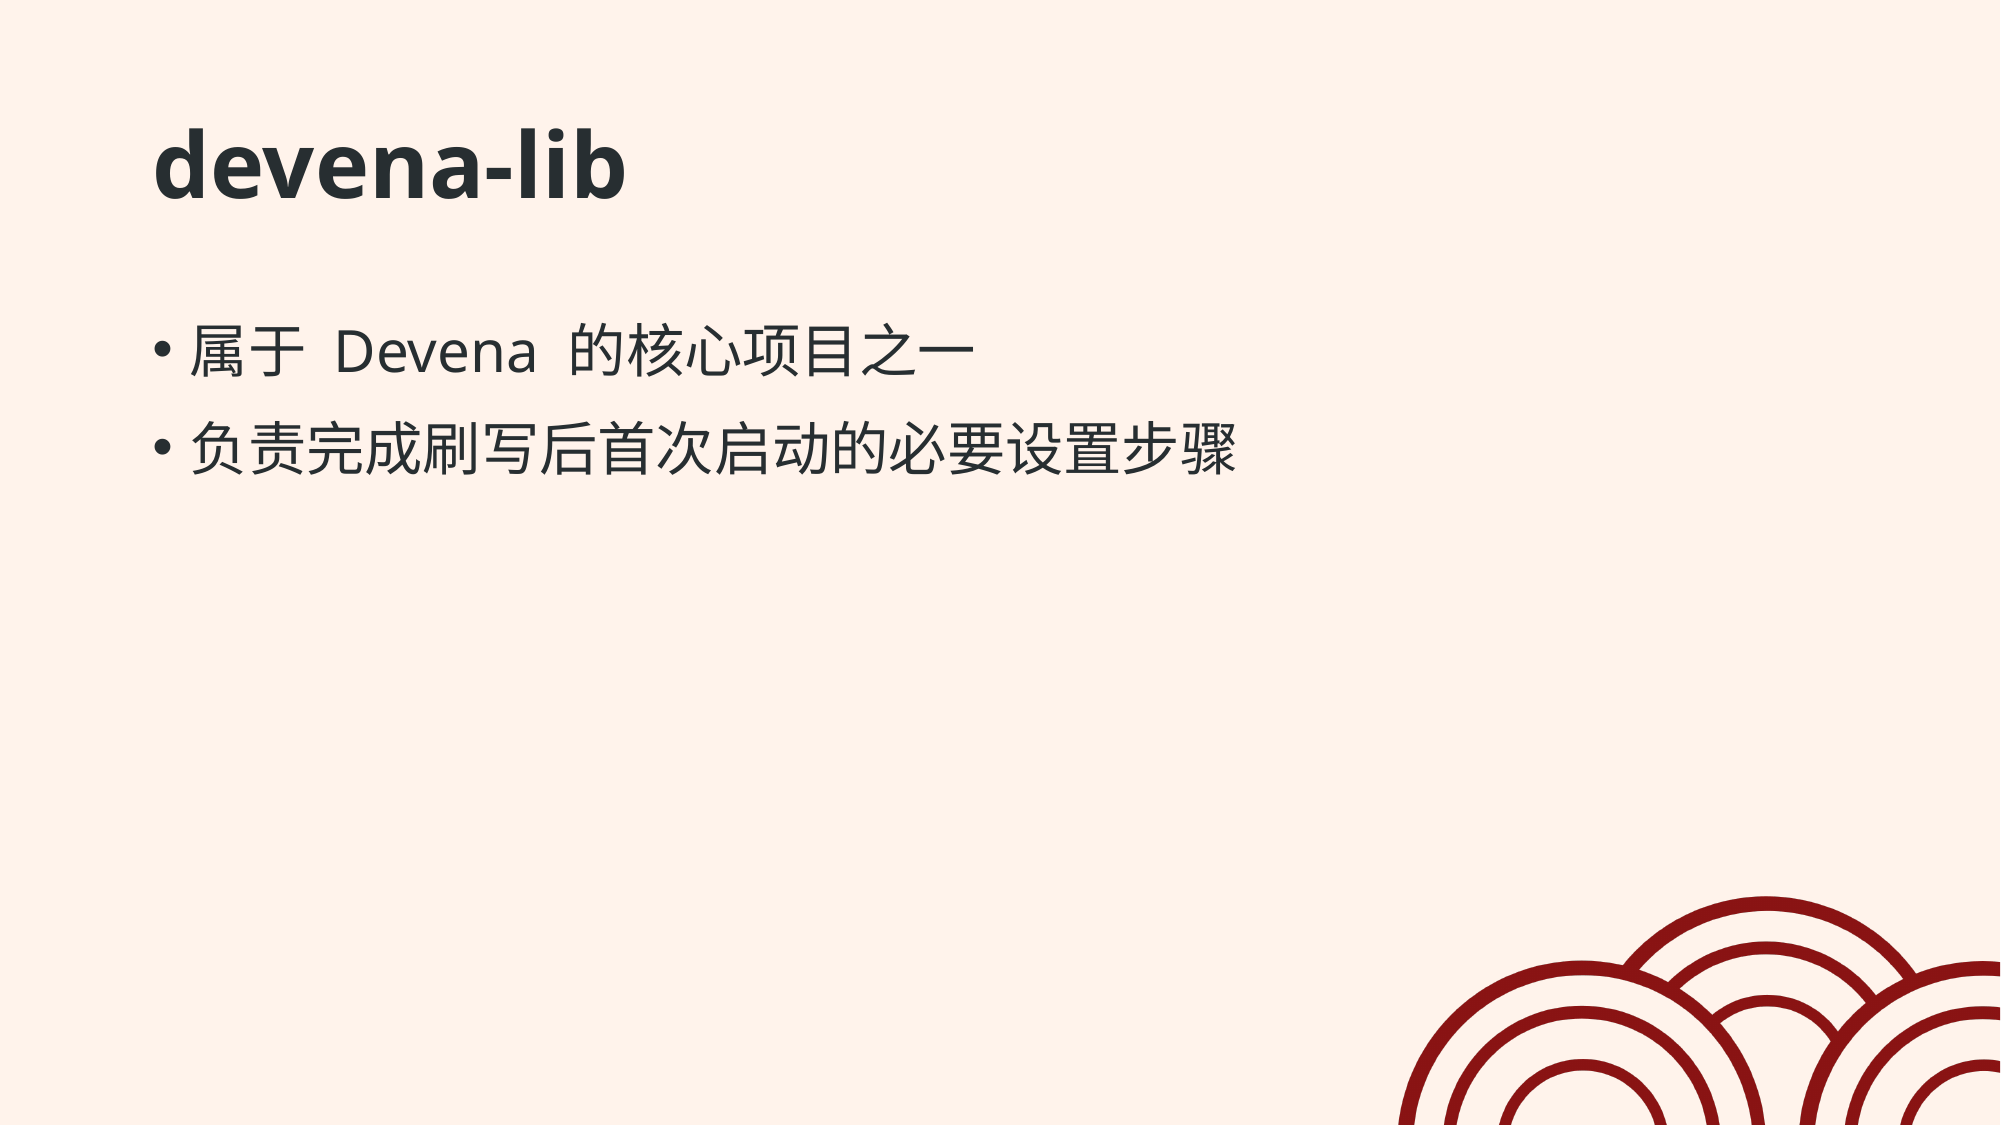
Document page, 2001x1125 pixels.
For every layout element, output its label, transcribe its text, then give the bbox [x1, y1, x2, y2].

list 属于 Devena 的核心项目之一 负责完成刷写后首次启动的必要设置步骤 [137, 299, 1863, 1014]
title devena-lib [137, 59, 1863, 278]
picture [1397, 896, 2001, 1125]
